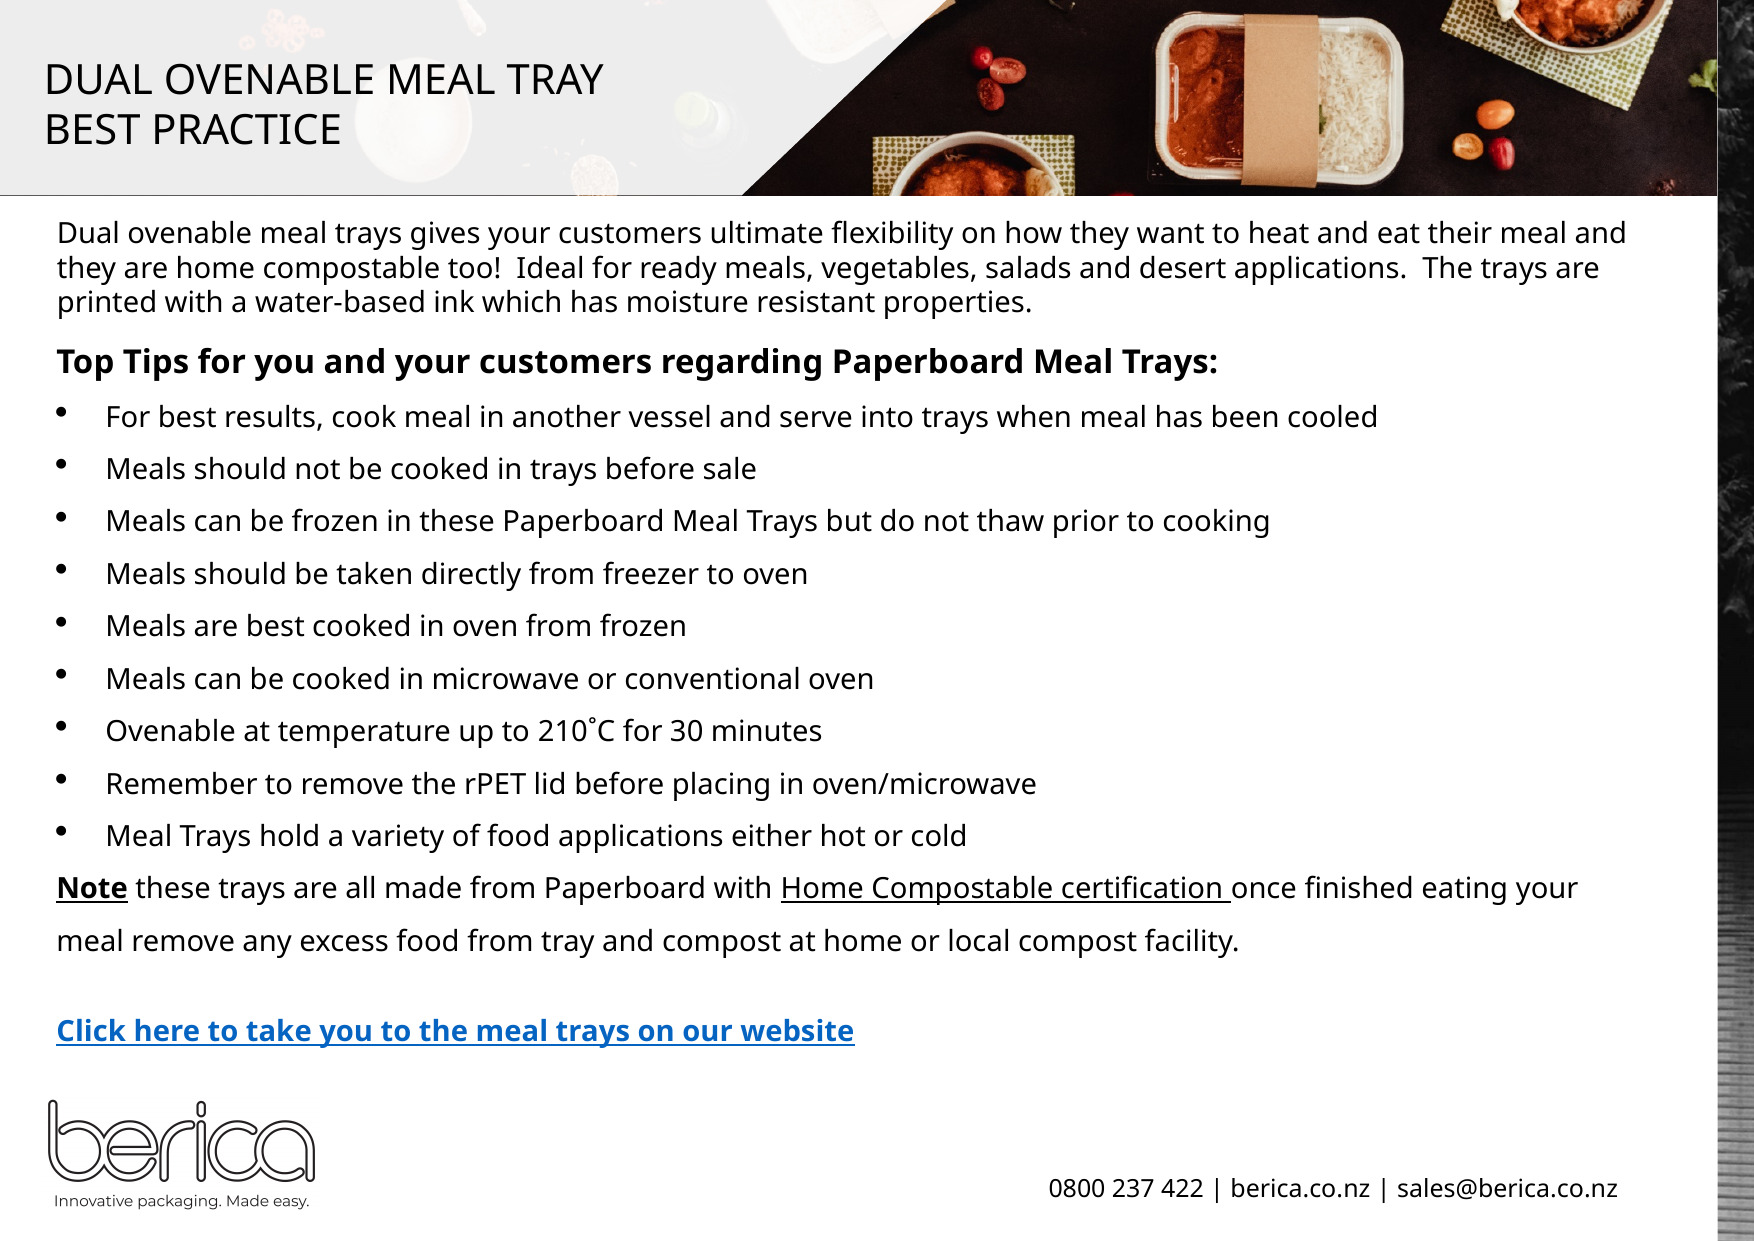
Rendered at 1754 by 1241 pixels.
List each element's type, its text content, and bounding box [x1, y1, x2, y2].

text_box 0800 237 422 | berica.co.nz | sales@berica.co.nz [1033, 1164, 1634, 1210]
text_box Top Tips for you and your customers regarding Paperboard Meal Trays: For best results, cook meal in another vessel and serve into trays when meal has been cooled Meals should not be cooked in trays before sale Meals can be frozen in these Paperboard Meal Trays but do not thaw prior to cooking Meals should be taken directly from freezer to oven Meals are best cooked in oven from frozen Meals can be cooked in microwave or conventional oven Ovenable at temperature up to 210˚C for 30 minutes Remember to remove the rPET lid before placing in oven/microwave Meal Trays hold a variety of food applications either hot or cold Note these trays are all made from Paperboard with Home Compostable certification once finished eating your meal remove any excess food from tray and compost at home or local compost facility. Click here to take you to the meal trays on our website [41, 313, 1612, 1060]
picture [44, 1098, 319, 1211]
picture [0, 0, 1754, 1241]
text_box Dual ovenable meal trays gives your customers ultimate flexibility on how they want to heat and eat their meal and they are home compostable too! Ideal for ready meals, vegetables, salads and desert applications. The trays are printed with a water-based ink which has moisture resistant properties. [42, 206, 1675, 327]
